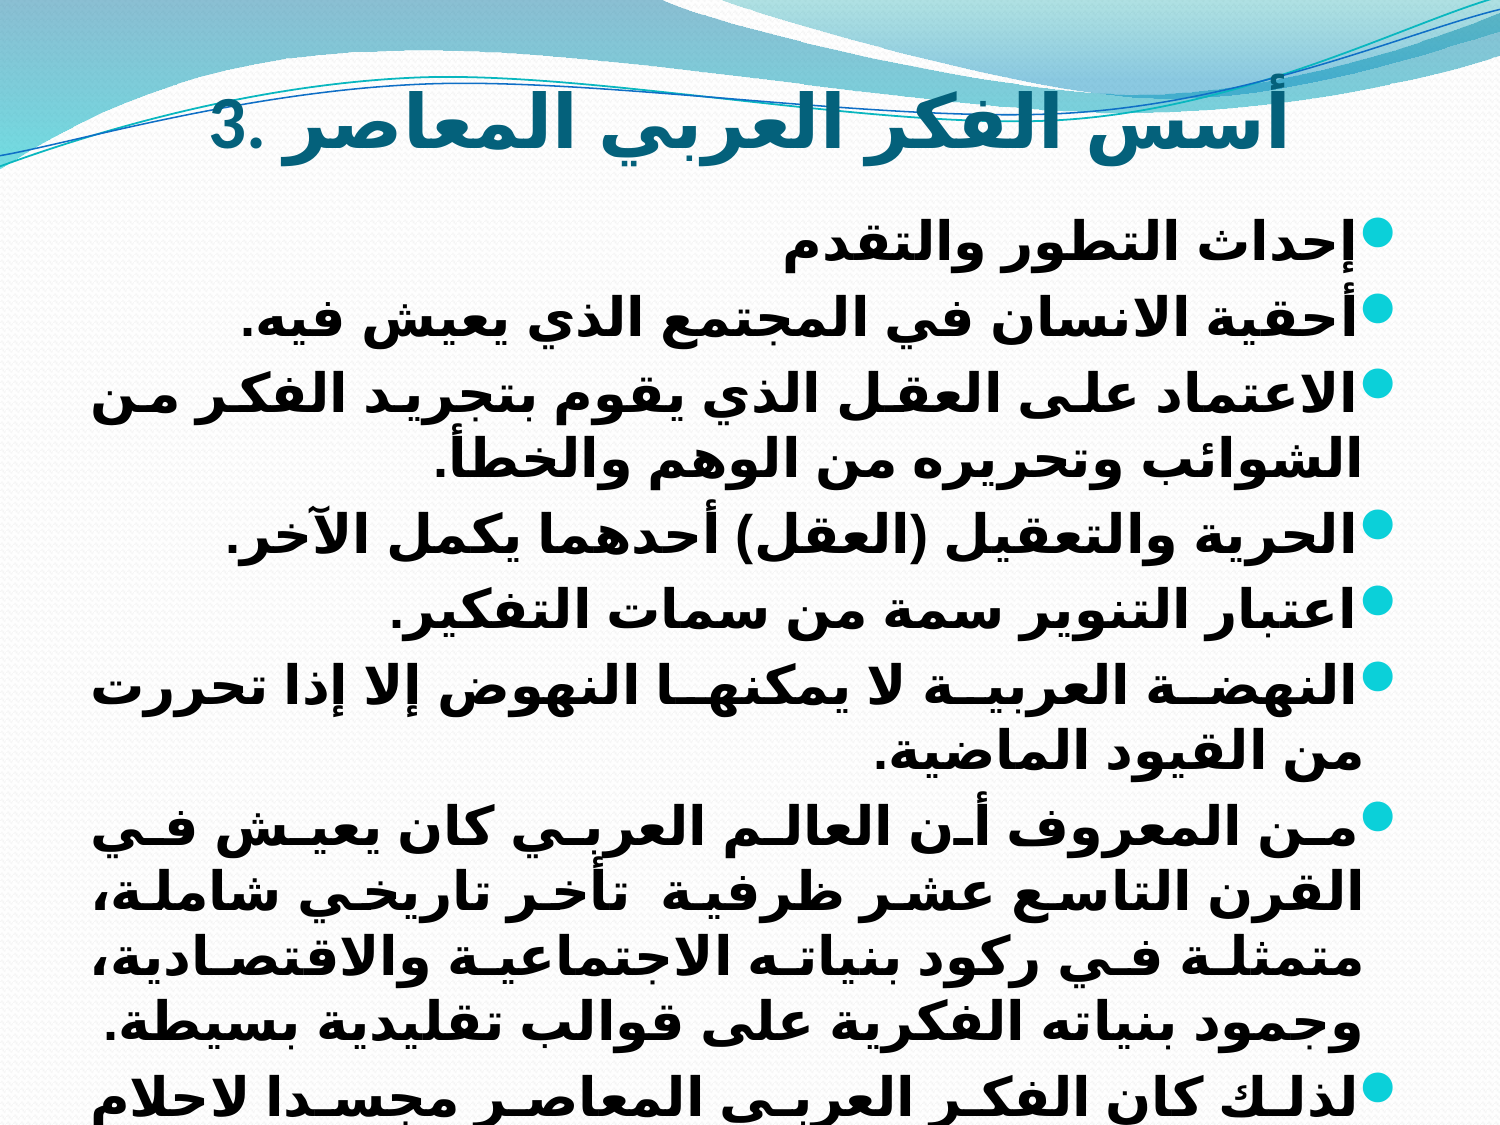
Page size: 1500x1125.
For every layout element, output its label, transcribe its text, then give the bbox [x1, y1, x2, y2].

list إحداث التطور والتقدم أحقية الانسان في المجتمع الذي يعيش فيه. الاعتماد على العقل الذي يقوم بتجريد الفكر من الشوائب وتحريره من الوهم والخطأ. الحرية والتعقيل (العقل) أحدهما يكمل الآخر. اعتبار التنوير سمة من سمات التفكير. النهضة العربية لا يمكنها النهوض إلا إذا تحررت من القيود الماضية. من المعروف أن العالم العربي كان يعيش في القرن التاسع عشر ظرفية تأخر تاريخي شاملة، متمثلة في ركود بنياته الاجتماعية والاقتصادية، وجمود بنياته الفكرية على قوالب تقليدية بسيطة. لذلك كان الفكر العربي المعاصر مجسدا لاحلام النهضة العربية وروادها منذ بدايات القرن التاسع عشر وحتى الآن، وحمل مشاعل التنوير للأمة العربية. [74, 198, 1426, 1055]
title 3. أسس الفكر العربي المعاصر [74, 46, 1426, 165]
